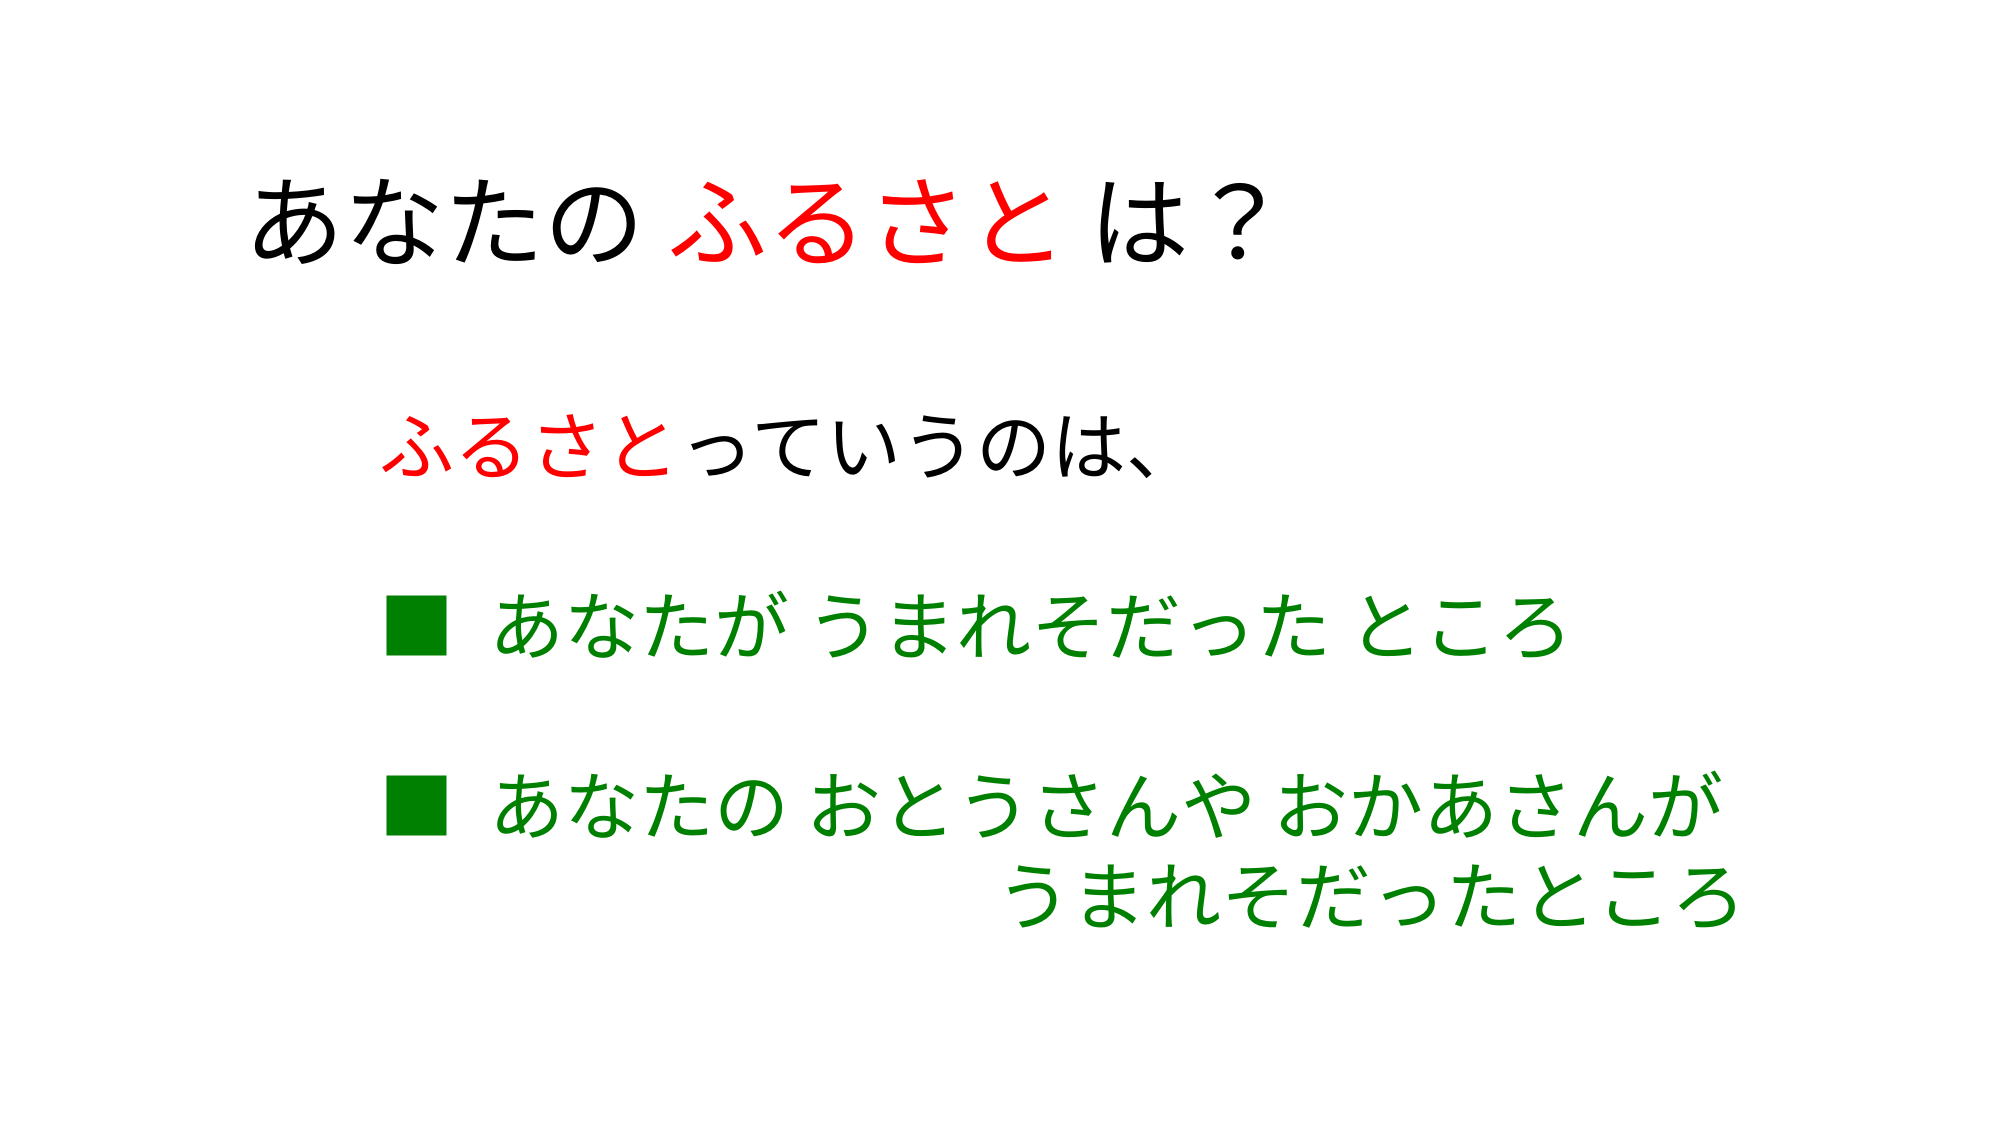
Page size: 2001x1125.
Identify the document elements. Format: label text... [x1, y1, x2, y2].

text_box あなたの ふるさと は？ [229, 152, 1625, 287]
text_box ふるさとっていうのは、 ■ あなたが うまれそだった ところ ■ あなたの おとうさんや おかあさんが うまれそだったところ [365, 391, 1810, 947]
